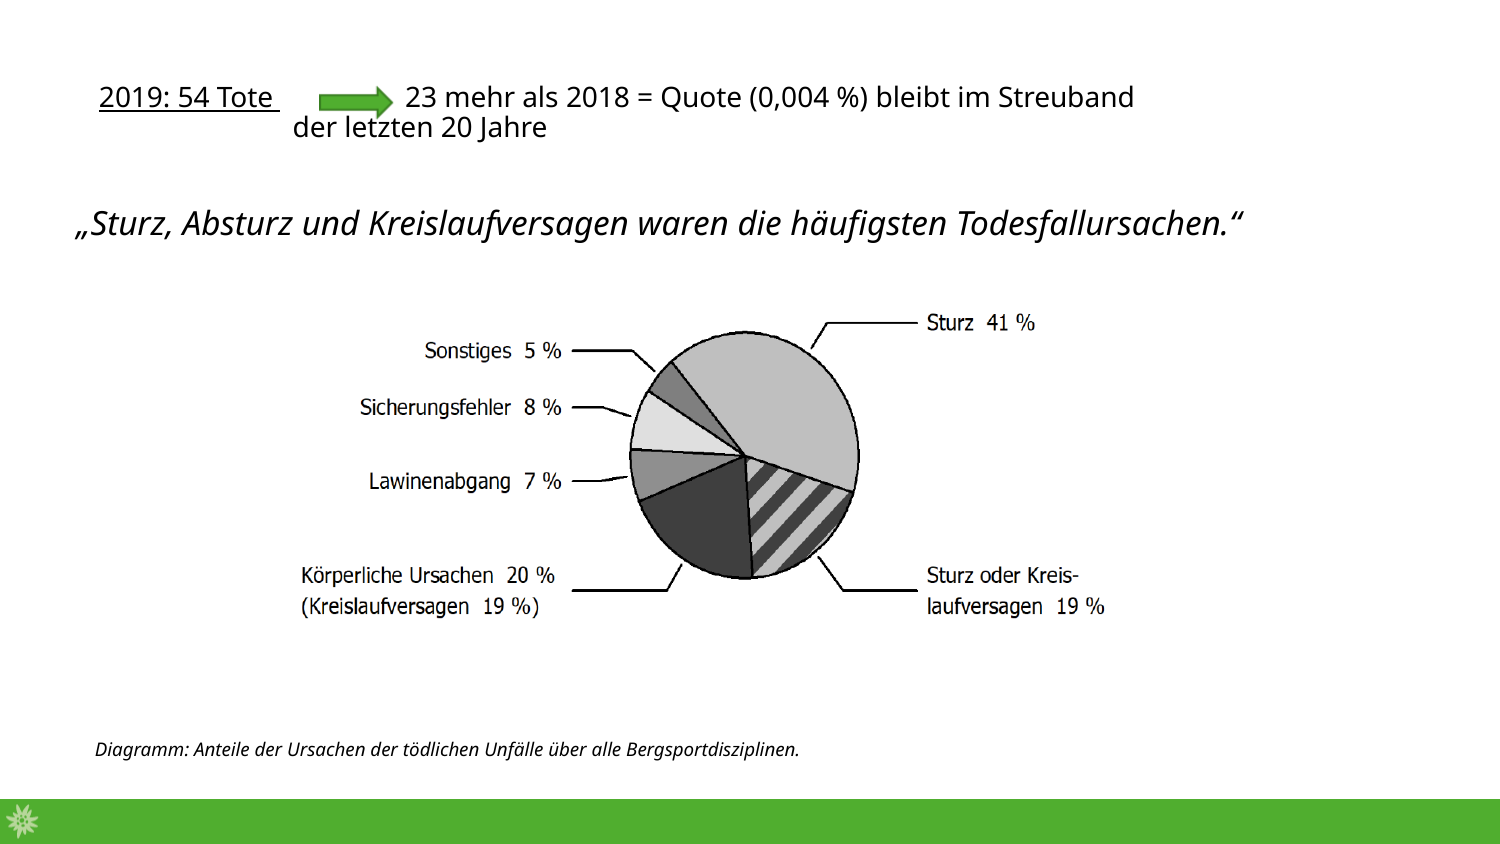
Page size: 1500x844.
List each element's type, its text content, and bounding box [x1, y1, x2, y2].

picture [299, 305, 1108, 623]
picture [319, 85, 394, 120]
list „Sturz, Absturz und Kreislaufversagen waren die häufigsten Todesfallursachen.“ [61, 199, 1432, 720]
text_box Diagramm: Anteile der Ursachen der tödlichen Unfälle über alle Bergsportdisziplinen. [79, 730, 890, 798]
picture [0, 799, 1500, 844]
text_box 2019: 54 Tote 23 mehr als 2018 = Quote (0,004 %) bleibt im Streuband der letzten 20 Jahre [83, 75, 1295, 182]
